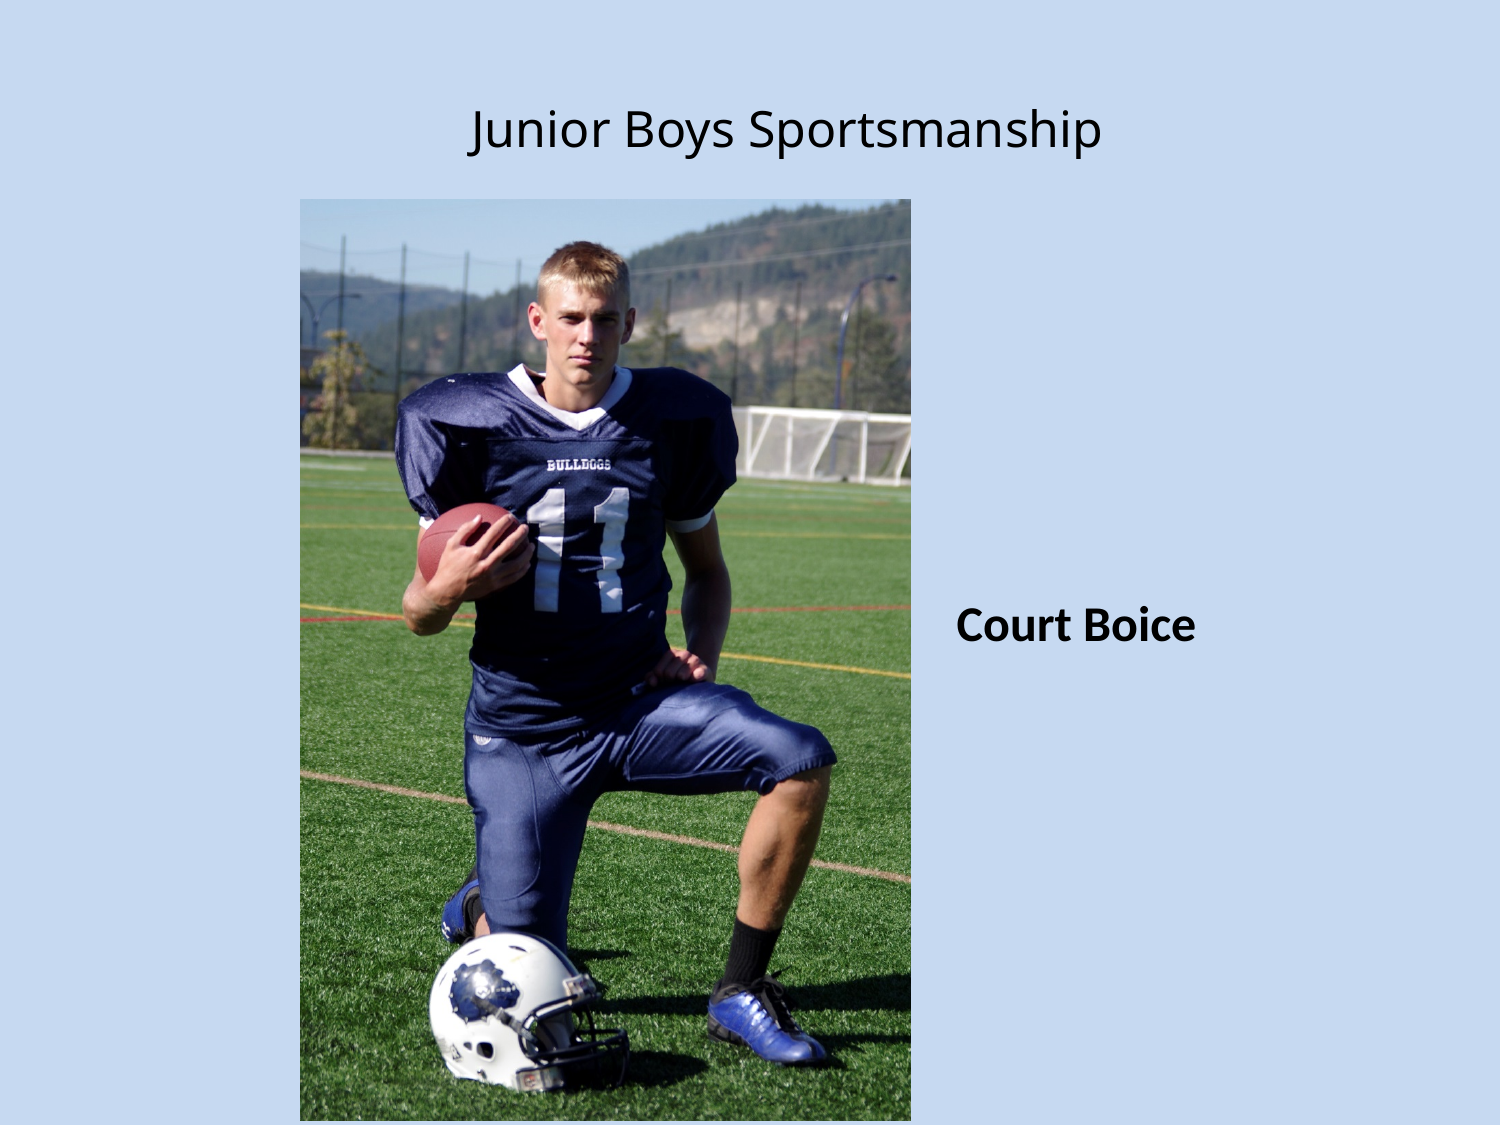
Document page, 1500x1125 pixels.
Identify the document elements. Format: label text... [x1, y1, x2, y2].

picture [299, 199, 911, 1121]
text_box Court Boice [941, 584, 1212, 659]
text_box Junior Boys Sportsmanship [456, 90, 1119, 211]
